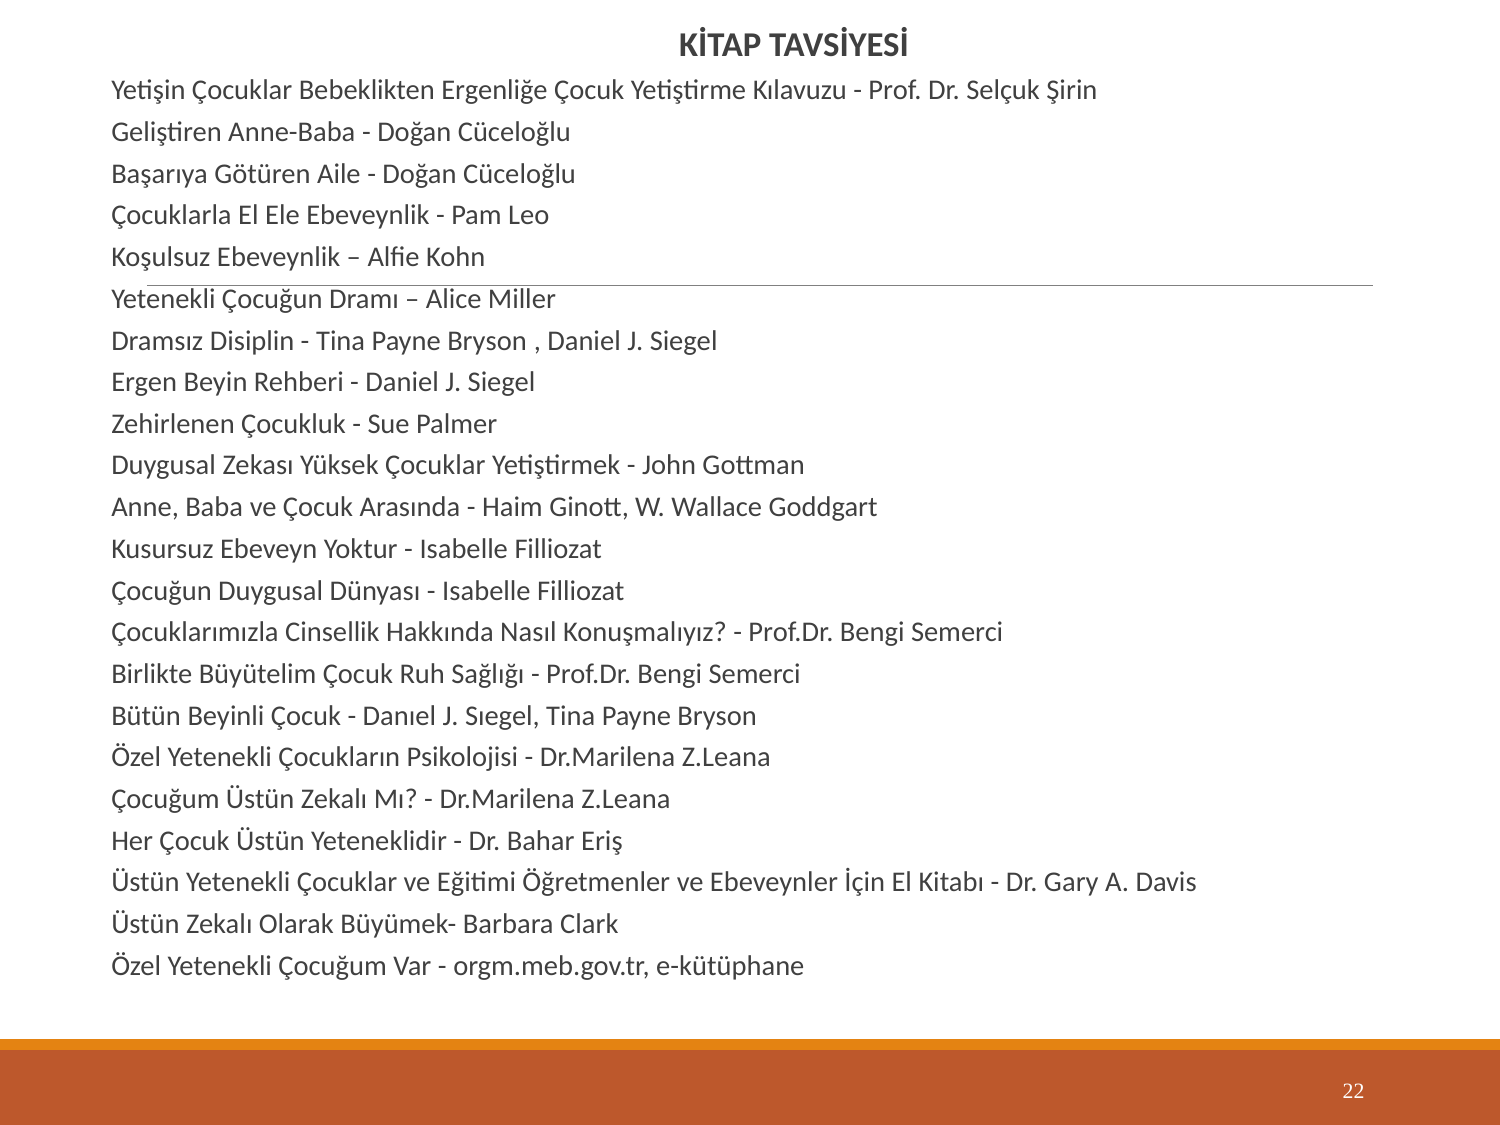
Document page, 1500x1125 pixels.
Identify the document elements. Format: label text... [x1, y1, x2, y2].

list KİTAP TAVSİYESİ Yetişin Çocuklar Bebeklikten Ergenliğe Çocuk Yetiştirme Kılavuzu - Prof. Dr. Selçuk Şirin Geliştiren Anne-Baba - Doğan Cüceloğlu Başarıya Götüren Aile - Doğan Cüceloğlu Çocuklarla El Ele Ebeveynlik - Pam Leo Koşulsuz Ebeveynlik – Alfie Kohn Yetenekli Çocuğun Dramı – Alice Miller Dramsız Disiplin - Tina Payne Bryson , Daniel J. Siegel Ergen Beyin Rehberi - Daniel J. Siegel Zehirlenen Çocukluk - Sue Palmer Duygusal Zekası Yüksek Çocuklar Yetiştirmek - John Gottman Anne, Baba ve Çocuk Arasında - Haim Ginott, W. Wallace Goddgart Kusursuz Ebeveyn Yoktur - Isabelle Filliozat Çocuğun Duygusal Dünyası - Isabelle Filliozat Çocuklarımızla Cinsellik Hakkında Nasıl Konuşmalıyız? - Prof.Dr. Bengi Semerci Birlikte Büyütelim Çocuk Ruh Sağlığı - Prof.Dr. Bengi Semerci Bütün Beyinli Çocuk - Danıel J. Sıegel, Tina Payne Bryson Özel Yetenekli Çocukların Psikolojisi - Dr.Marilena Z.Leana Çocuğum Üstün Zekalı Mı? - Dr.Marilena Z.Leana Her Çocuk Üstün Yeteneklidir - Dr. Bahar Eriş Üstün Yetenekli Çocuklar ve Eğitimi Öğretmenler ve Ebeveynler İçin El Kitabı - Dr. Gary A. Davis Üstün Zekalı Olarak Büyümek- Barbara Clark Özel Yetenekli Çocuğum Var - orgm.meb.gov.tr, e-kütüphane [88, 19, 1500, 1012]
slide_number 22 [1218, 1059, 1380, 1120]
